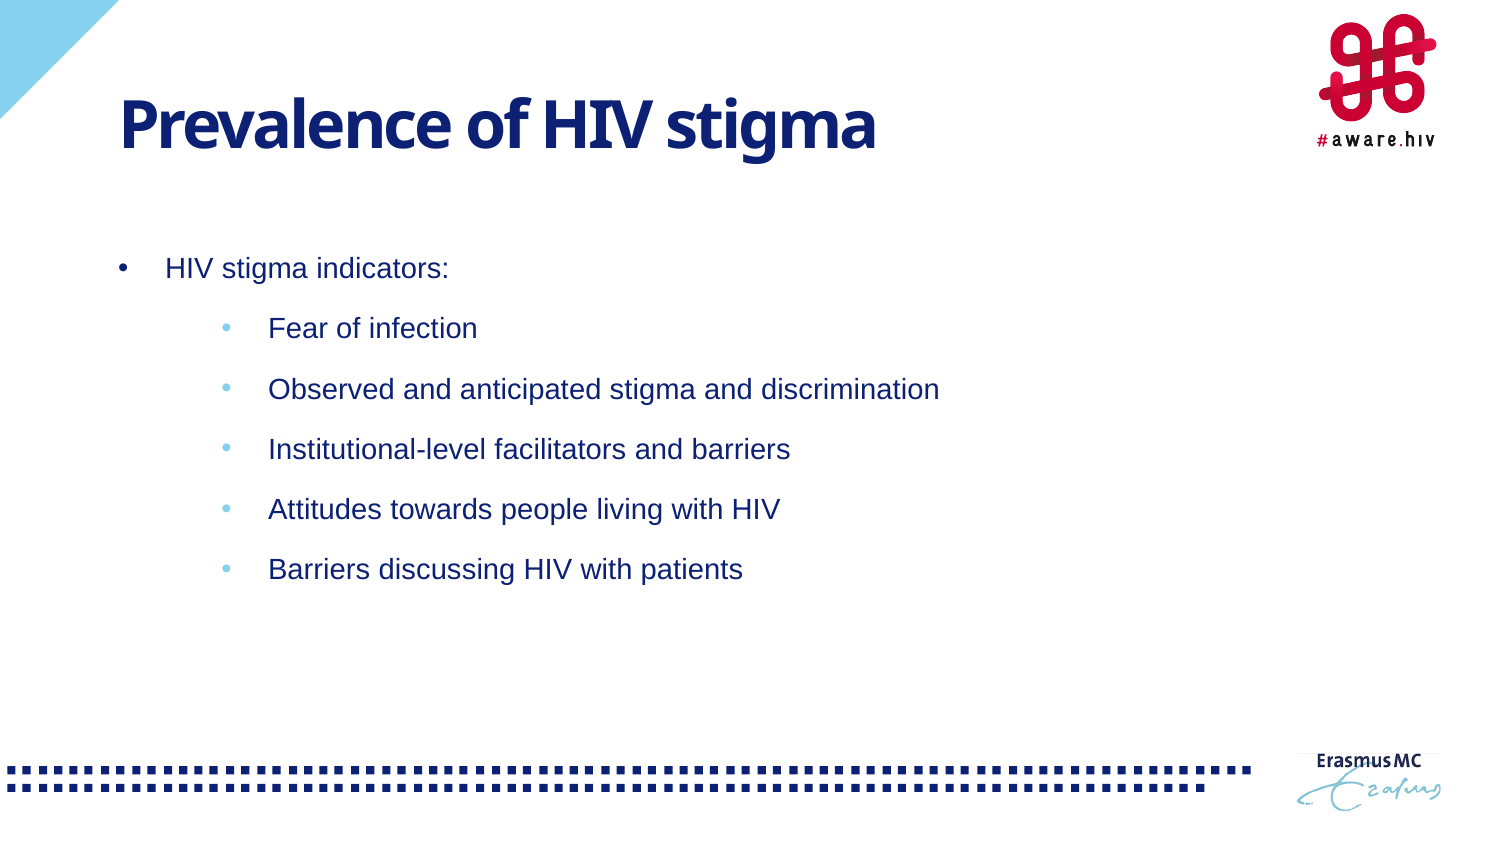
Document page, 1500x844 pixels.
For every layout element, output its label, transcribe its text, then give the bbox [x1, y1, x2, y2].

title Prevalence of HIV stigma [103, 44, 1397, 208]
picture [1299, 0, 1455, 167]
picture [1297, 753, 1441, 811]
list HIV stigma indicators: Fear of infection Observed and anticipated stigma and discrimination Institutional-level facilitators and barriers Attitudes towards people living with HIV Barriers discussing HIV with patients [103, 224, 1397, 760]
